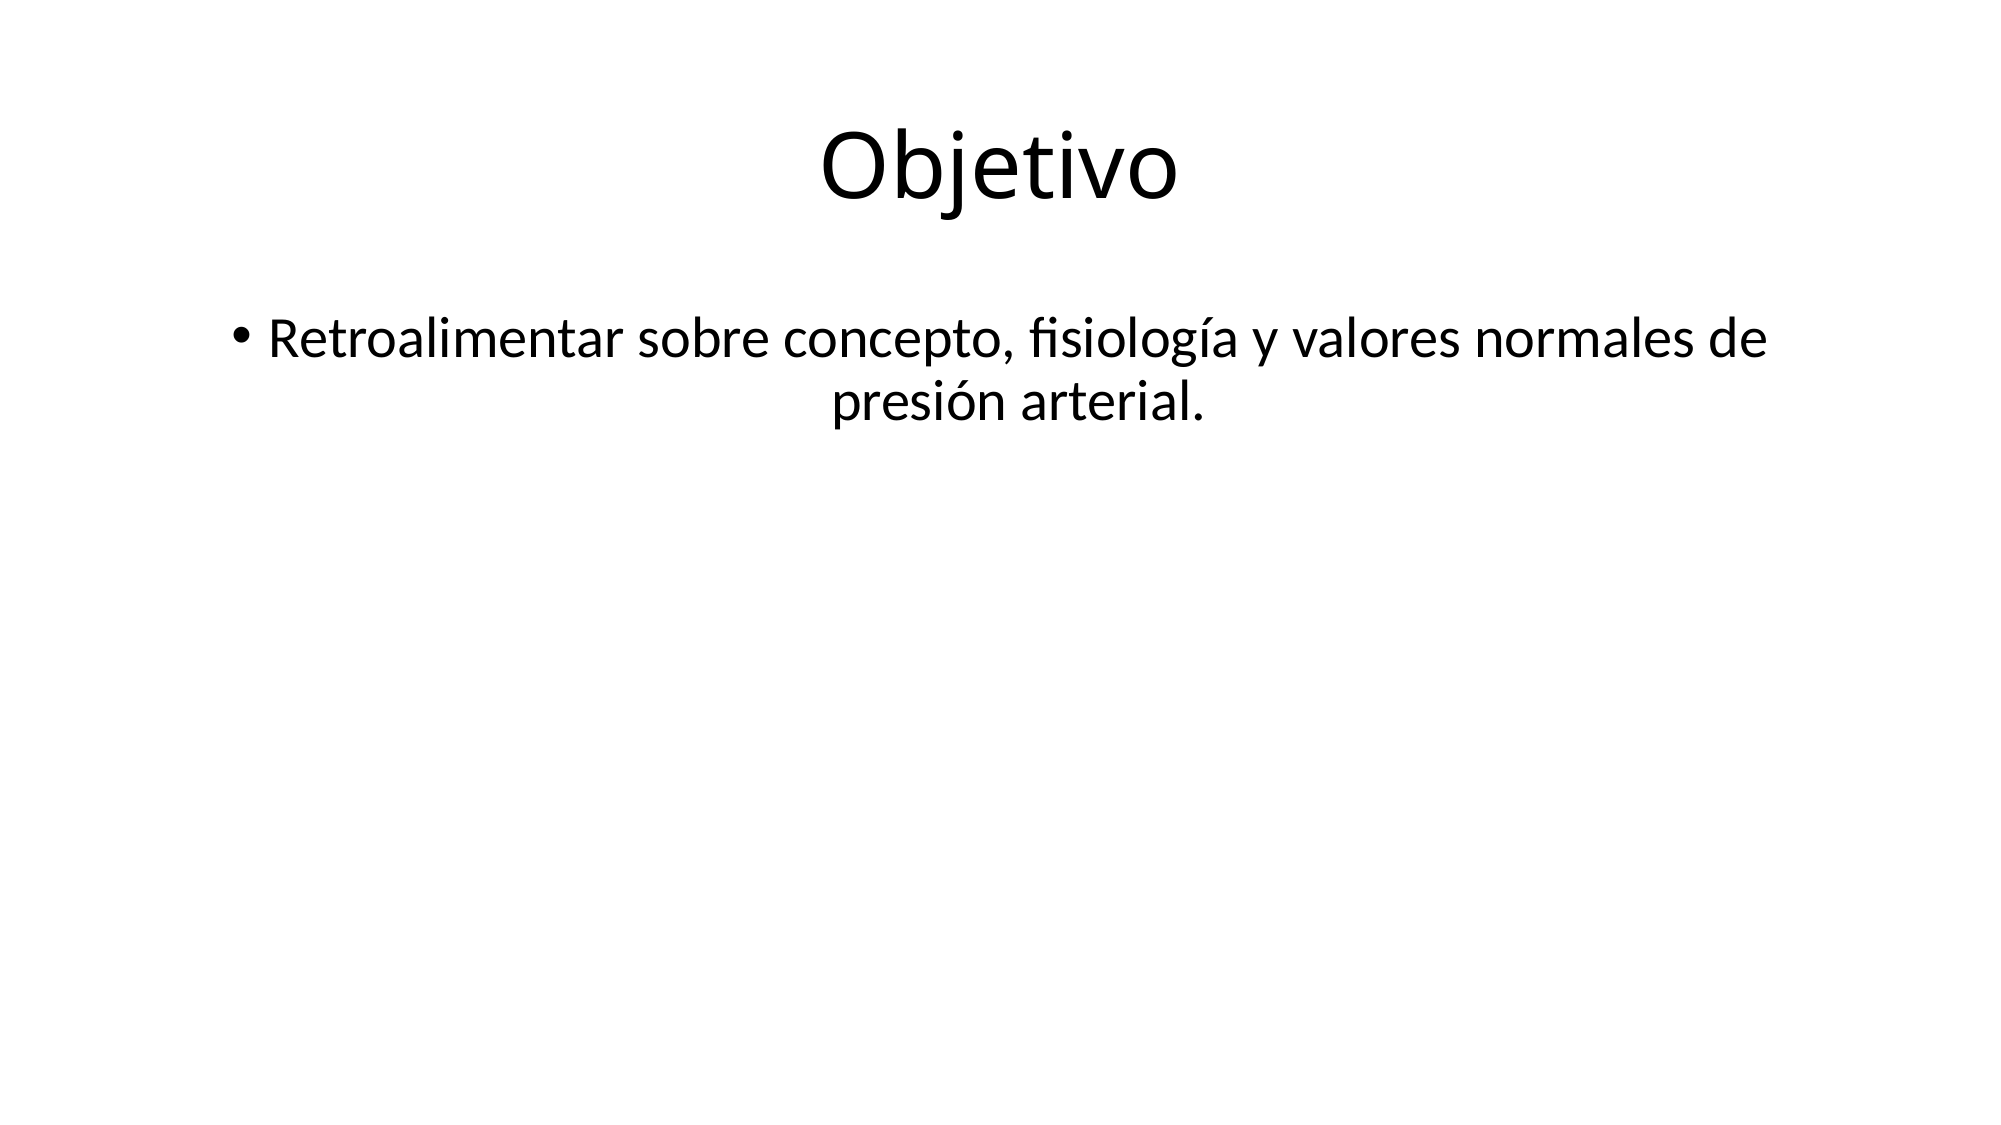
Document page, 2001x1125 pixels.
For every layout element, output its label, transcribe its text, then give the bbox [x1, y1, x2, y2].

list Retroalimentar sobre concepto, fisiología y valores normales de presión arterial. [137, 299, 1863, 1014]
title Objetivo [137, 59, 1863, 278]
